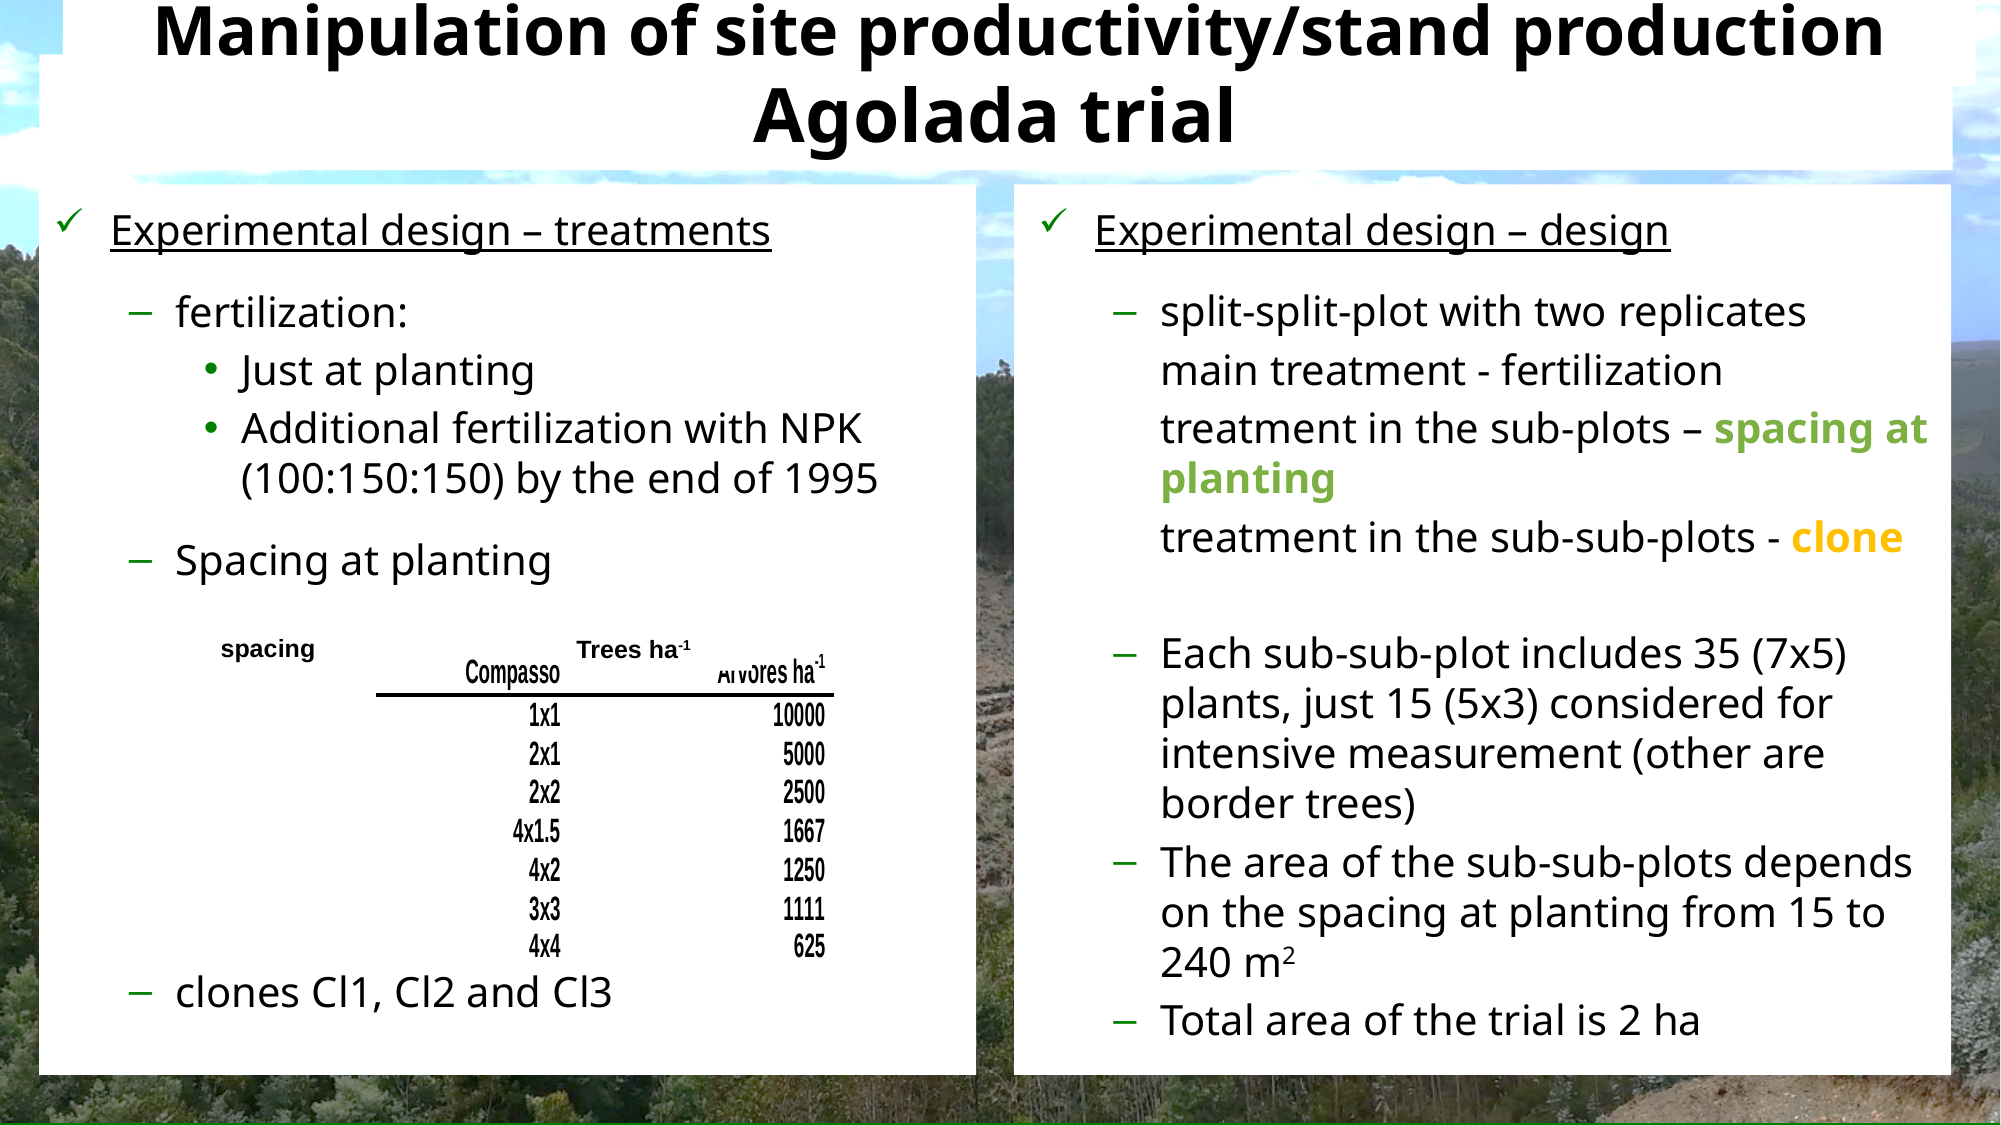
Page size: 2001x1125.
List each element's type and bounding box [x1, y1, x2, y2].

picture [0, 0, 2000, 1123]
text_box [161, 624, 953, 1025]
